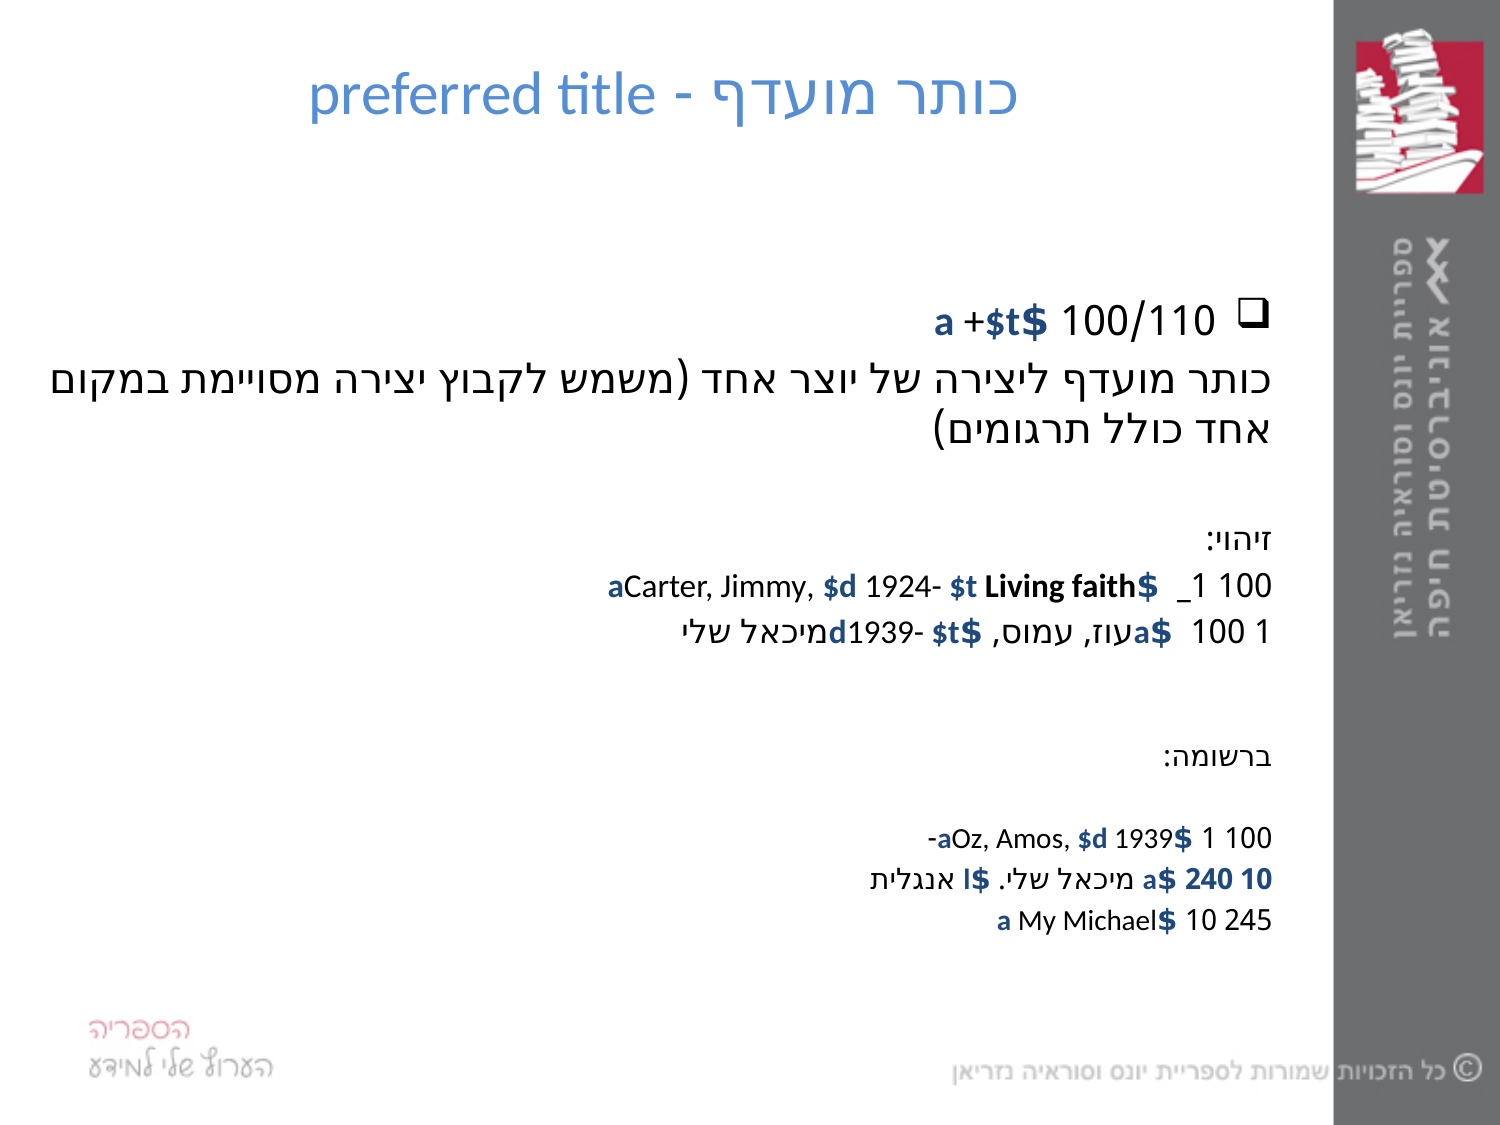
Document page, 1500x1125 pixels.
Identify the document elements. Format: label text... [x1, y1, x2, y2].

title כותר מועדף - preferred title [24, 45, 1288, 196]
list 100/110 $a +$t כותר מועדף ליצירה של יוצר אחד (משמש לקבוץ יצירה מסויימת במקום אחד כולל תרגומים) זיהוי: 100 1_ $aCarter, Jimmy, $d 1924- $t Living faith 1 100 $aעוז, עמוס, $d1939- $tמיכאל שלי ברשומה: 100 1 $aOz, Amos, $d 1939- 10 240 $a מיכאל שלי. $l אנגלית 245 10 $a My Michael [24, 196, 1288, 1035]
picture [0, 0, 1500, 1125]
